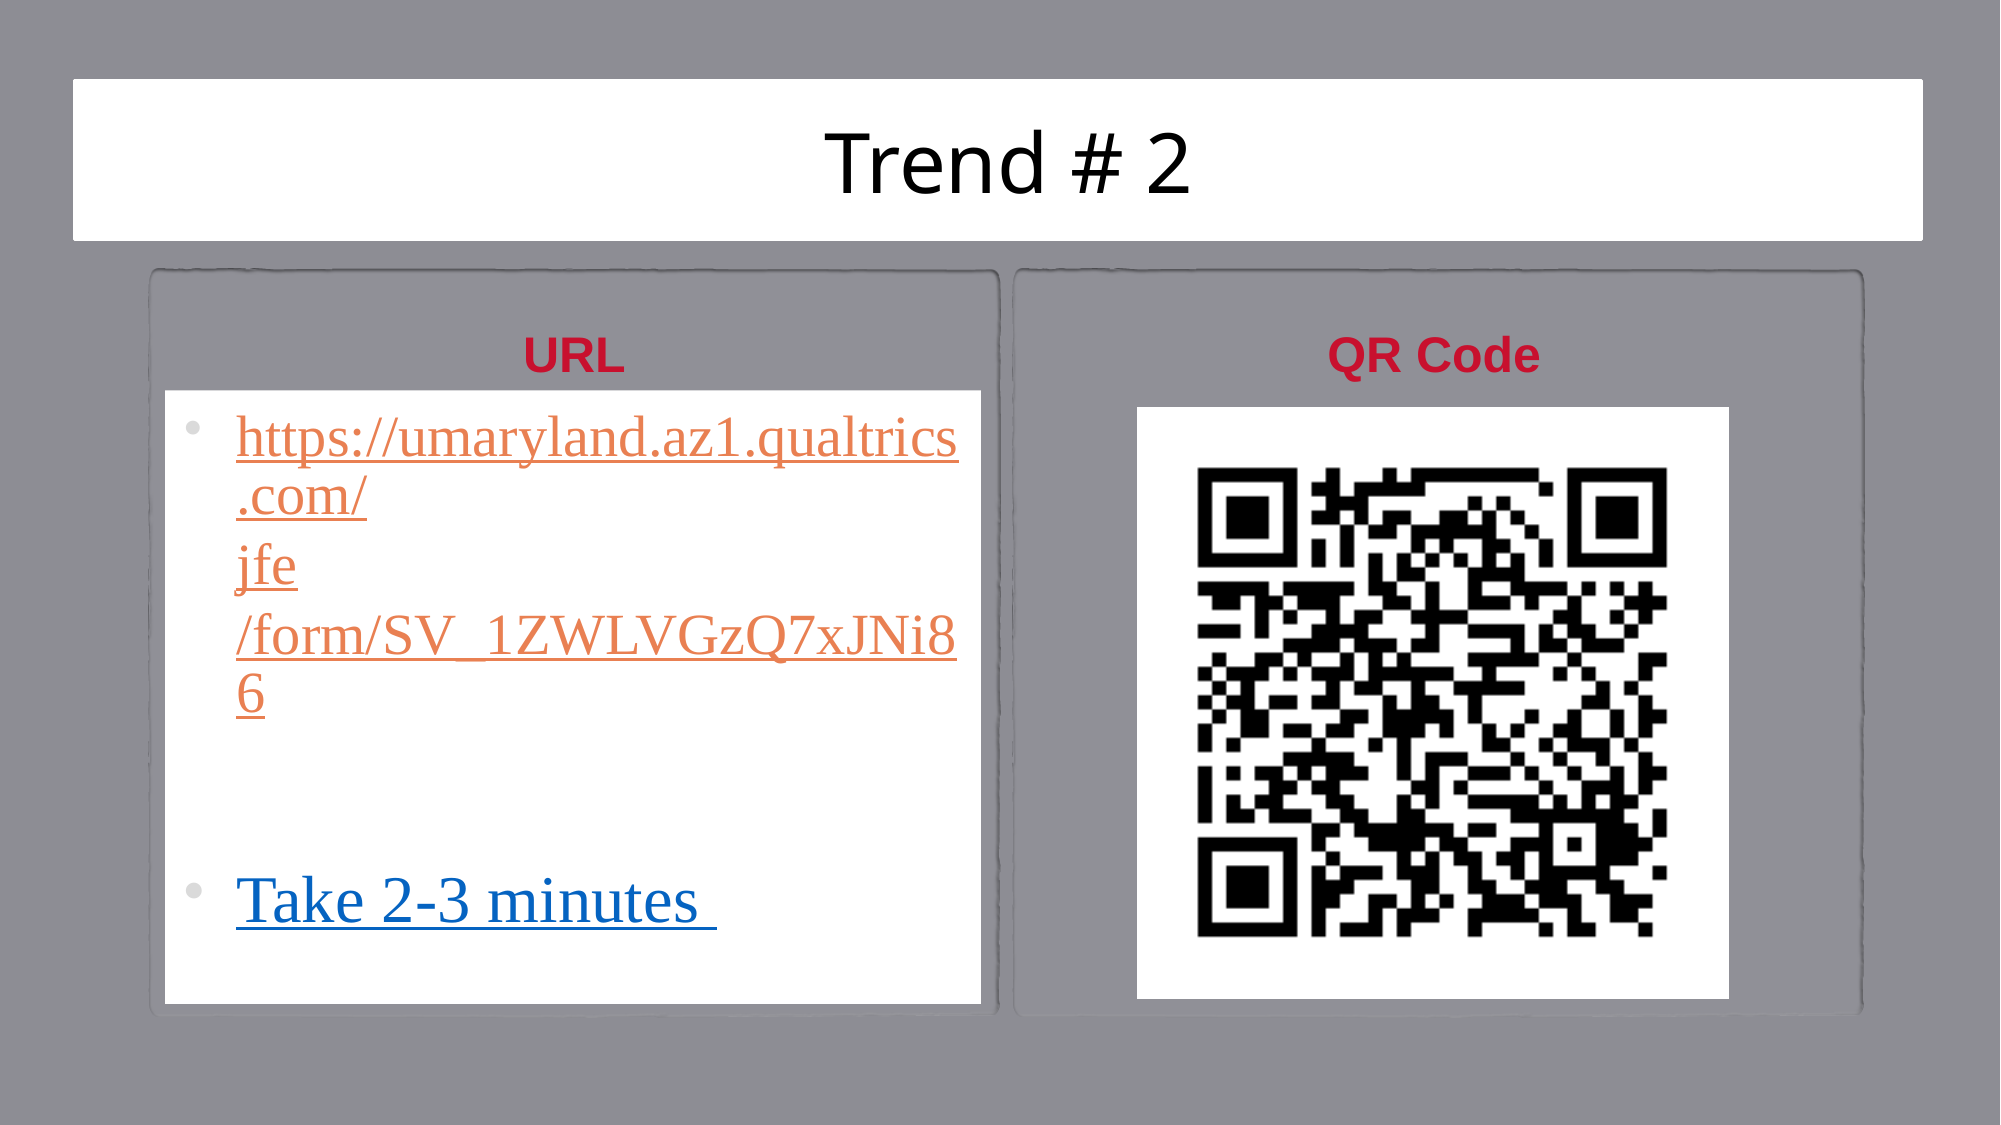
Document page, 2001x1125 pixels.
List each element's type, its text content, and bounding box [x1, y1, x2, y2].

picture [1012, 268, 1865, 1018]
list URL [165, 301, 984, 391]
list https://umaryland.az1.qualtrics.com/jfe/form/SV_1ZWLVGzQ7xJNi86 Take 2-3 minutes [165, 390, 981, 1004]
title Trend # 2 [73, 79, 1923, 241]
picture [148, 268, 1001, 1018]
list QR Code [1032, 301, 1836, 391]
